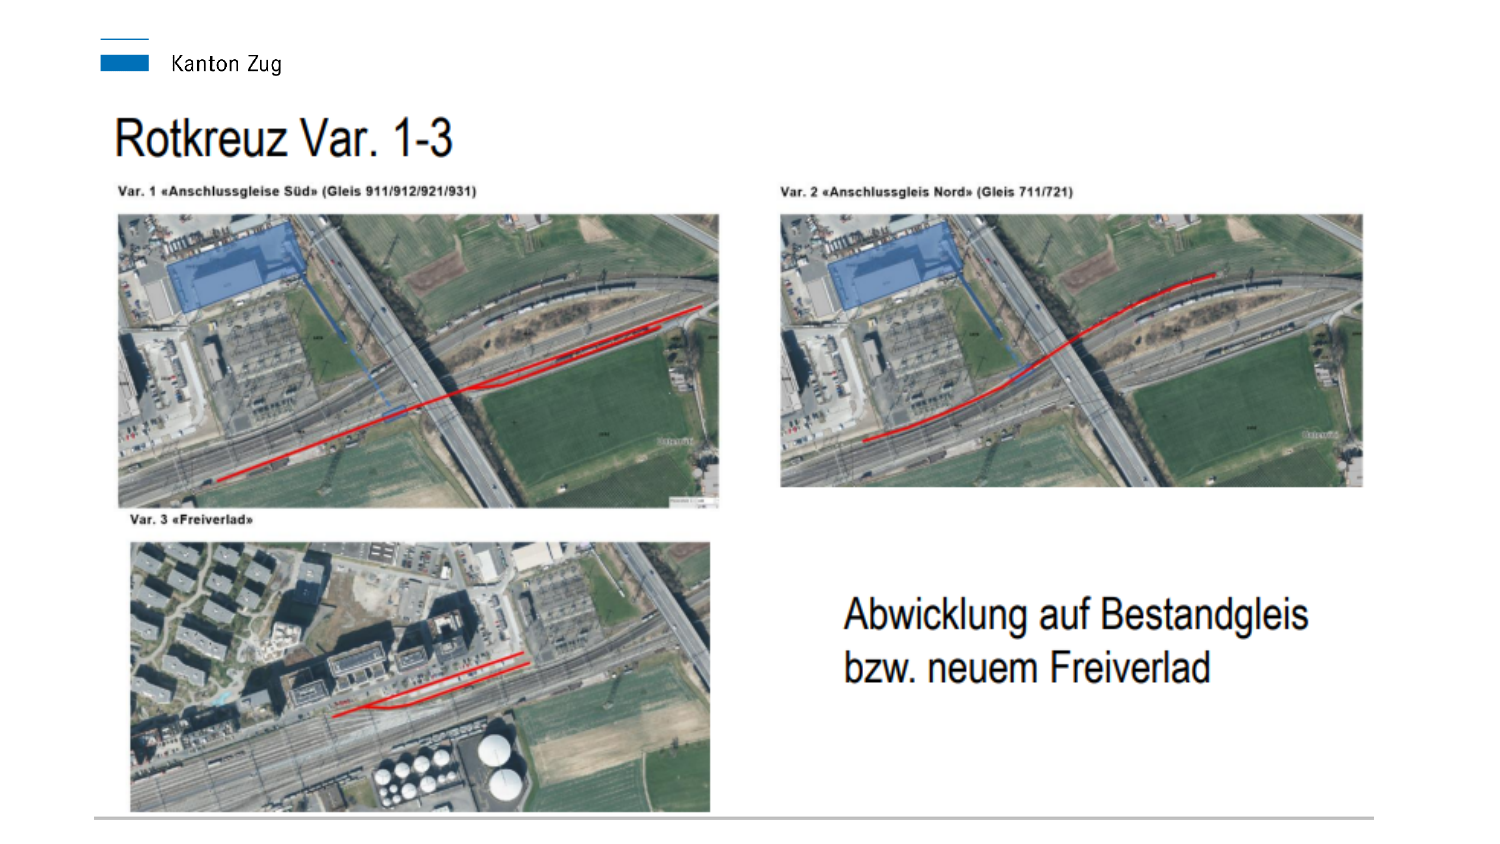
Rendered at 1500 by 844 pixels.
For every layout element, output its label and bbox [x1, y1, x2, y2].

picture [94, 103, 1374, 821]
picture [98, 36, 283, 78]
